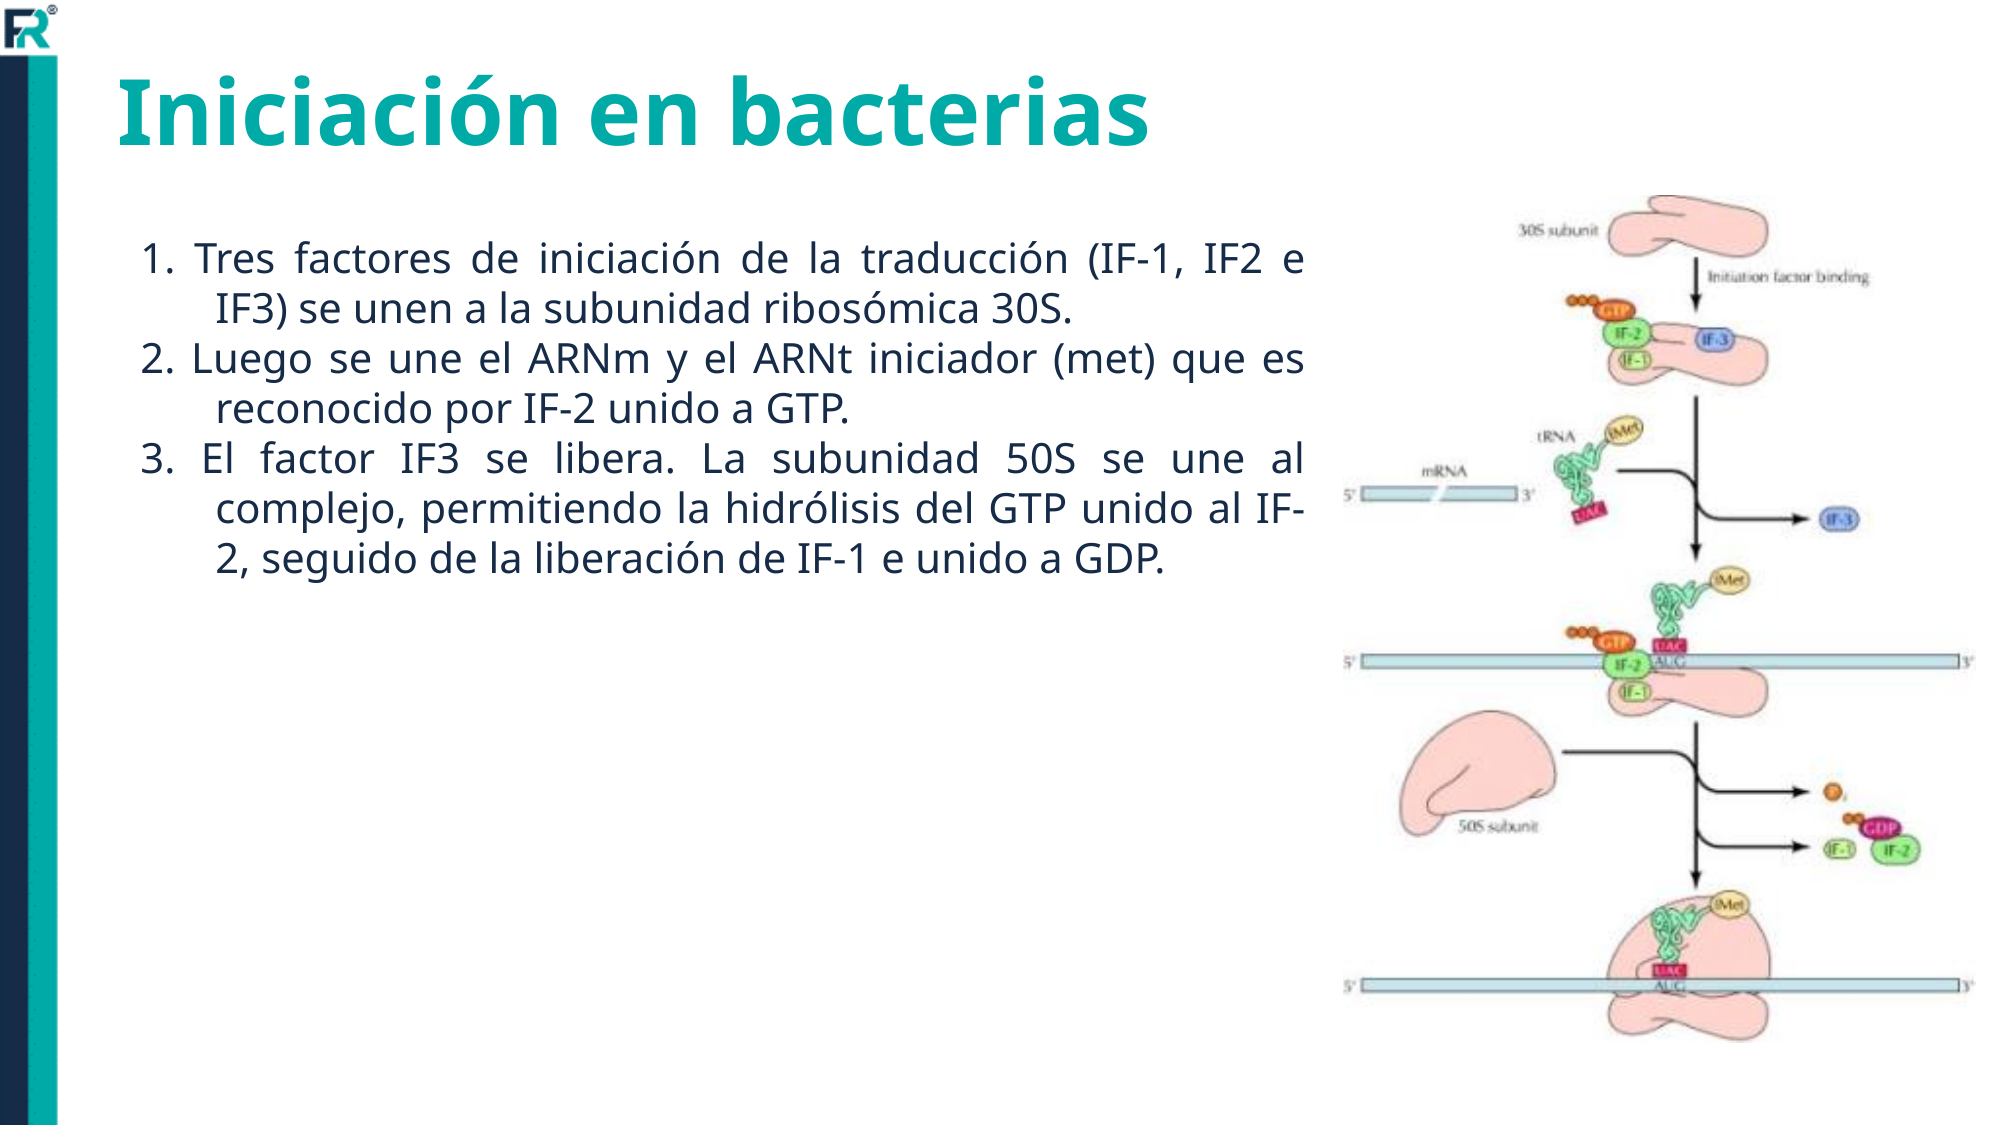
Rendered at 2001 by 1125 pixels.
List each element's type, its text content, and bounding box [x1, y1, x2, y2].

text_box 1. Tres factores de iniciación de la traducción (IF-1, IF2 e IF3) se unen a la subunidad ribosómica 30S. 2. Luego se une el ARNm y el ARNt iniciador (met) que es reconocido por IF-2 unido a GTP. 3. El factor IF3 se libera. La subunidad 50S se une al complejo, permitiendo la hidrólisis del GTP unido al IF-2, seguido de la liberación de IF-1 e unido a GDP. [125, 224, 1321, 590]
picture [0, 0, 2001, 1125]
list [1343, 195, 1976, 1043]
title Iniciación en bacterias [102, 32, 1344, 200]
